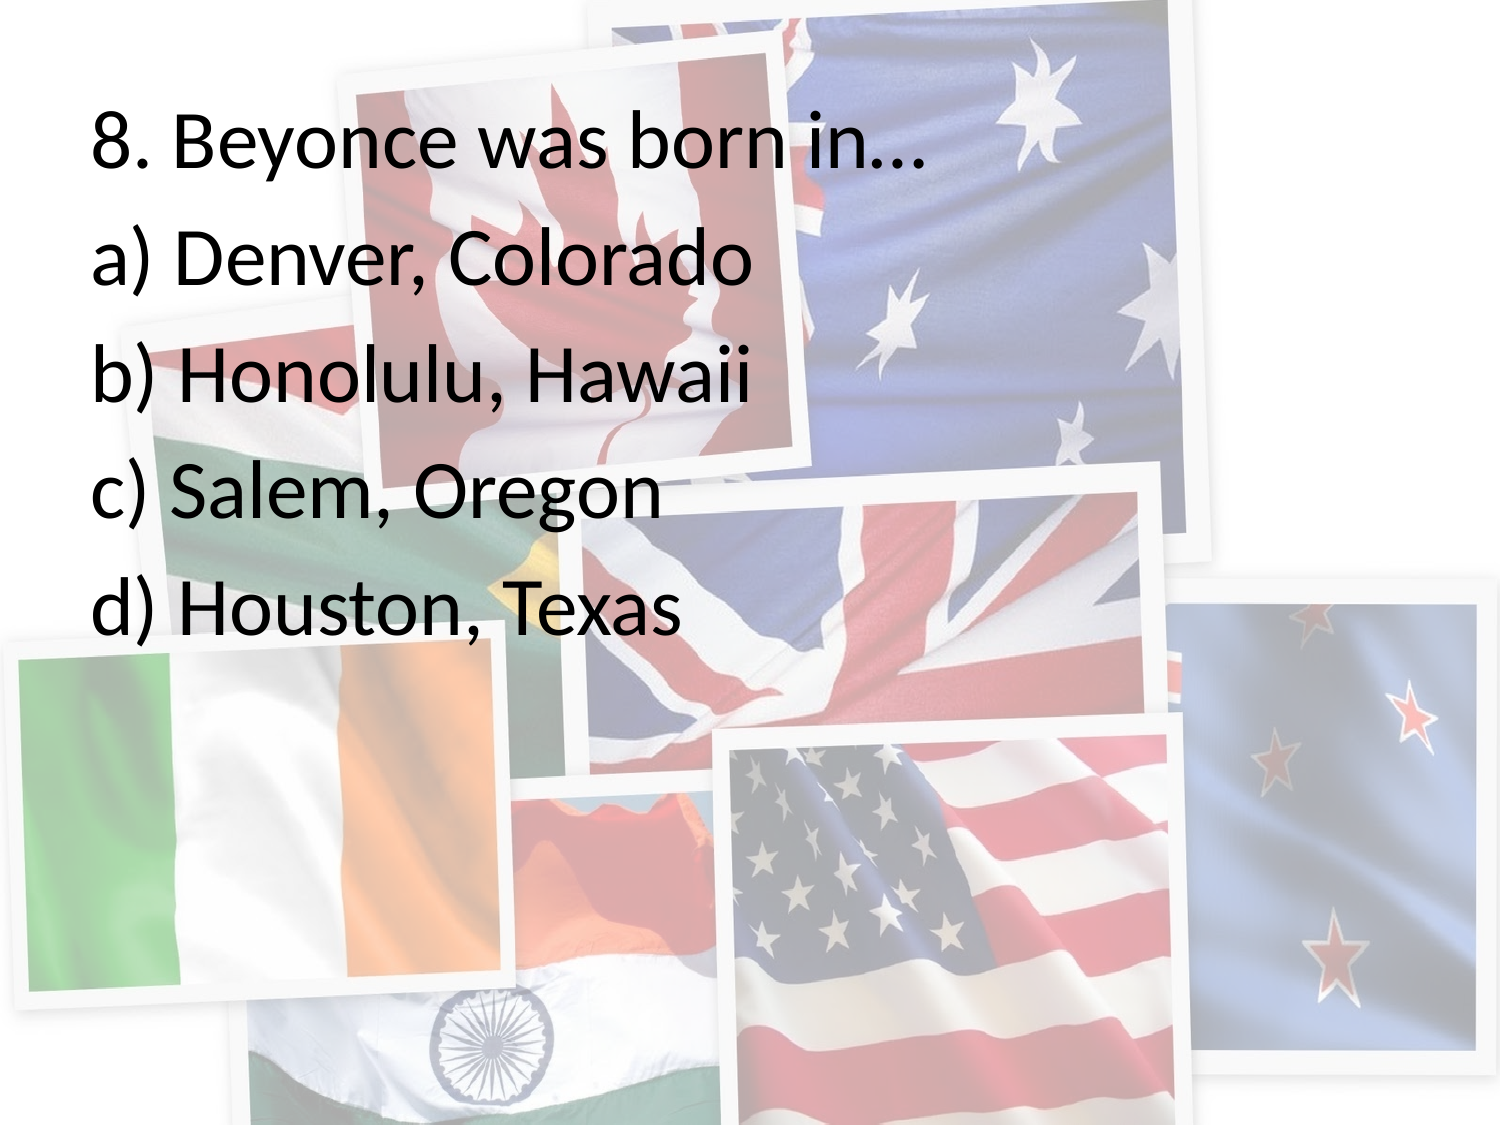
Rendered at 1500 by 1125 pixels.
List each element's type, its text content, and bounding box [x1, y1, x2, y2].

list 8. Beyonce was born in… a) Denver, Colorado b) Honolulu, Hawaii c) Salem, Oregon d) Houston, Texas [75, 78, 1424, 1094]
